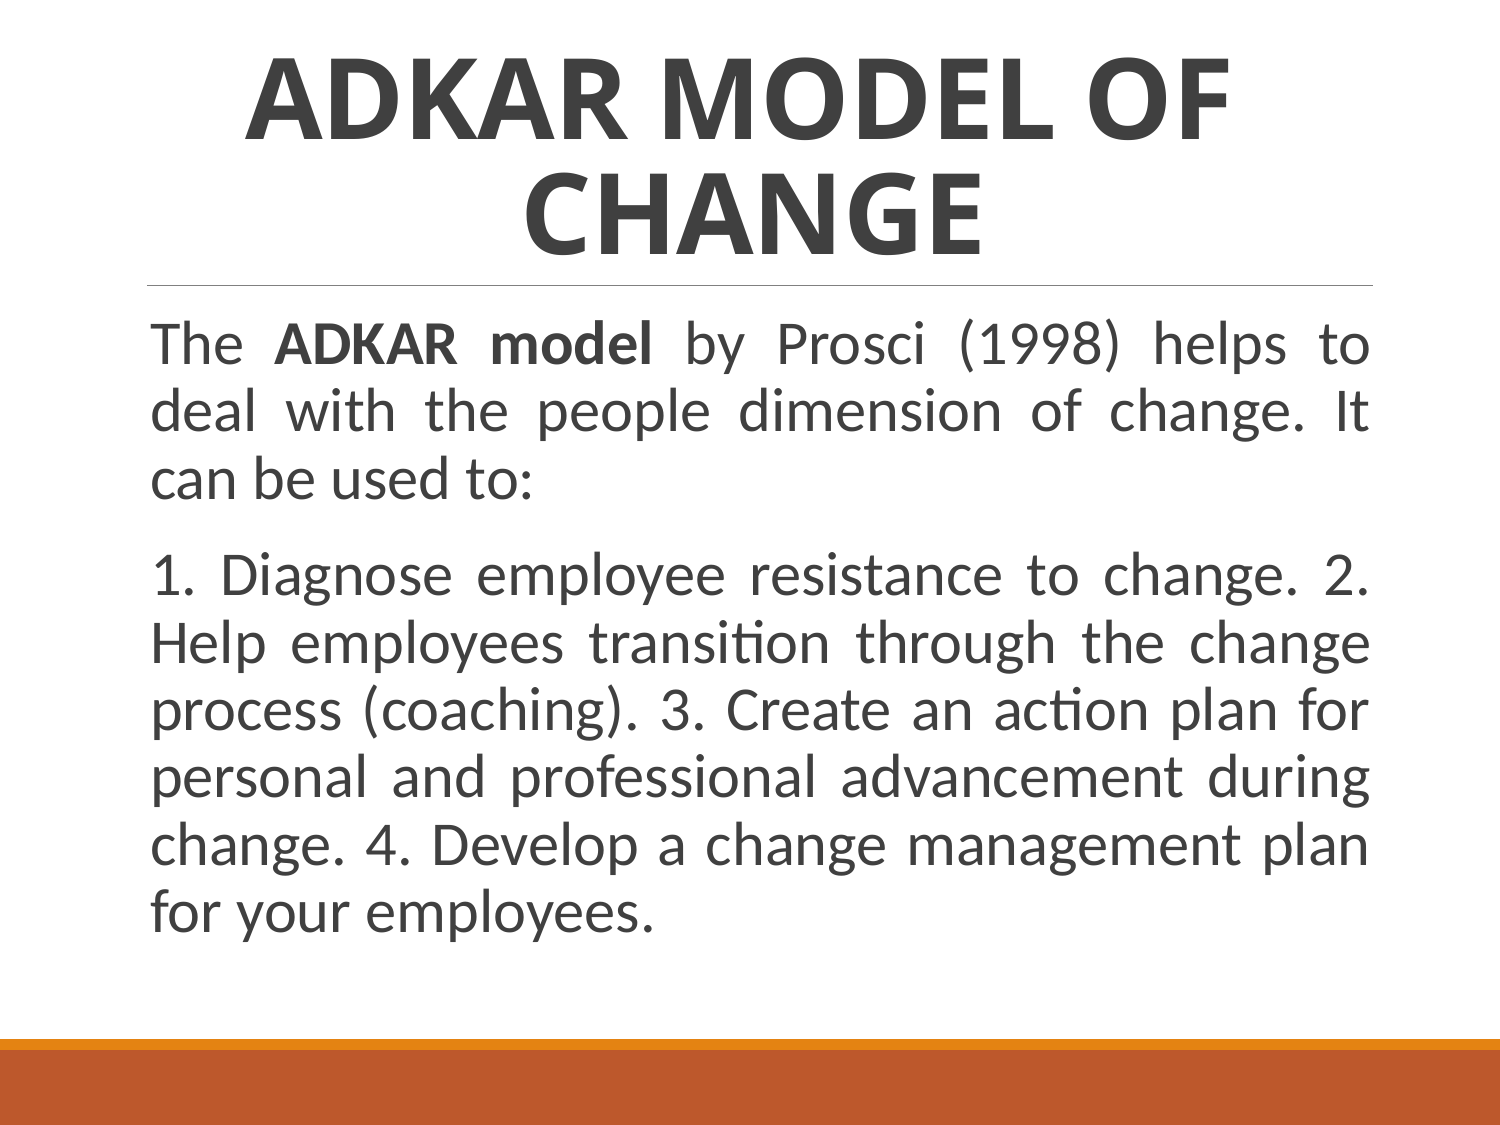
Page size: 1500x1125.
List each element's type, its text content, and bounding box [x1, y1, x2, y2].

title ADKAR MODEL OF CHANGE [135, 47, 1373, 285]
list The ADKAR model by Prosci (1998) helps to deal with the people dimension of change. It can be used to: 1. Diagnose employee resistance to change. 2. Help employees transition through the change process (coaching). 3. Create an action plan for personal and professional advancement during change. 4. Develop a change management plan for your employees. [135, 302, 1373, 963]
